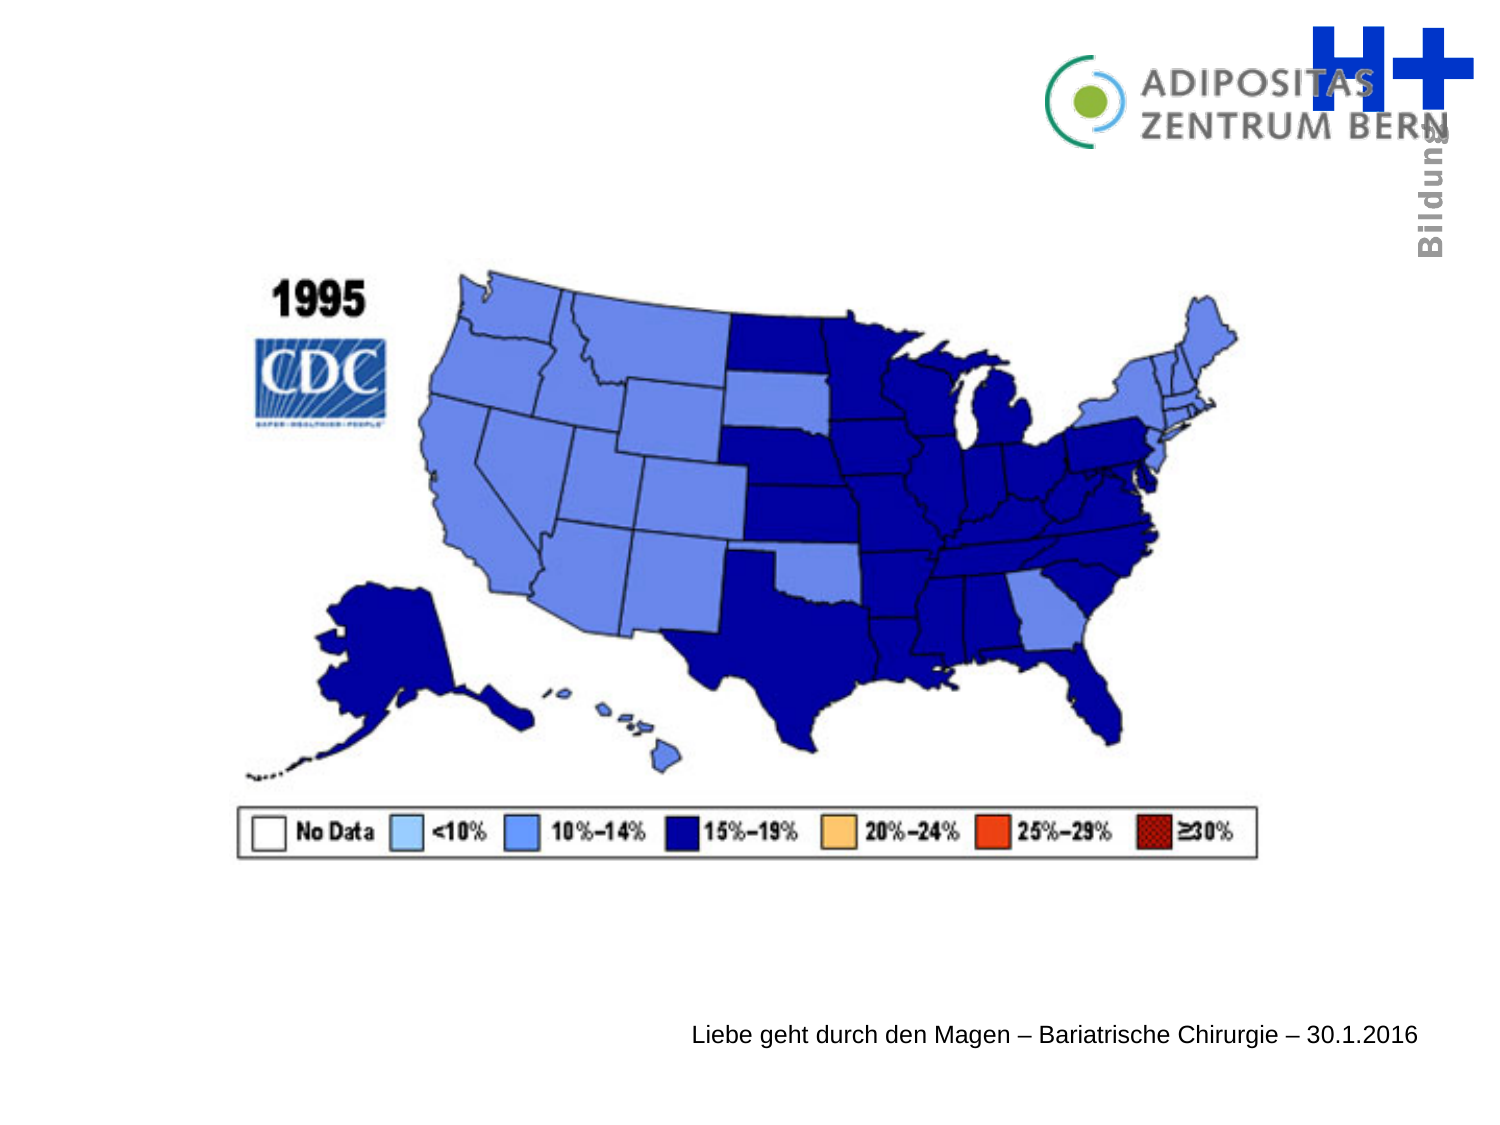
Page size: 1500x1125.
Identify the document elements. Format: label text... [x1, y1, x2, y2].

picture [1045, 20, 1481, 265]
picture [228, 257, 1272, 865]
text_box Liebe geht durch den Magen – Bariatrische Chirurgie – 30.1.2016 [88, 1011, 1436, 1057]
